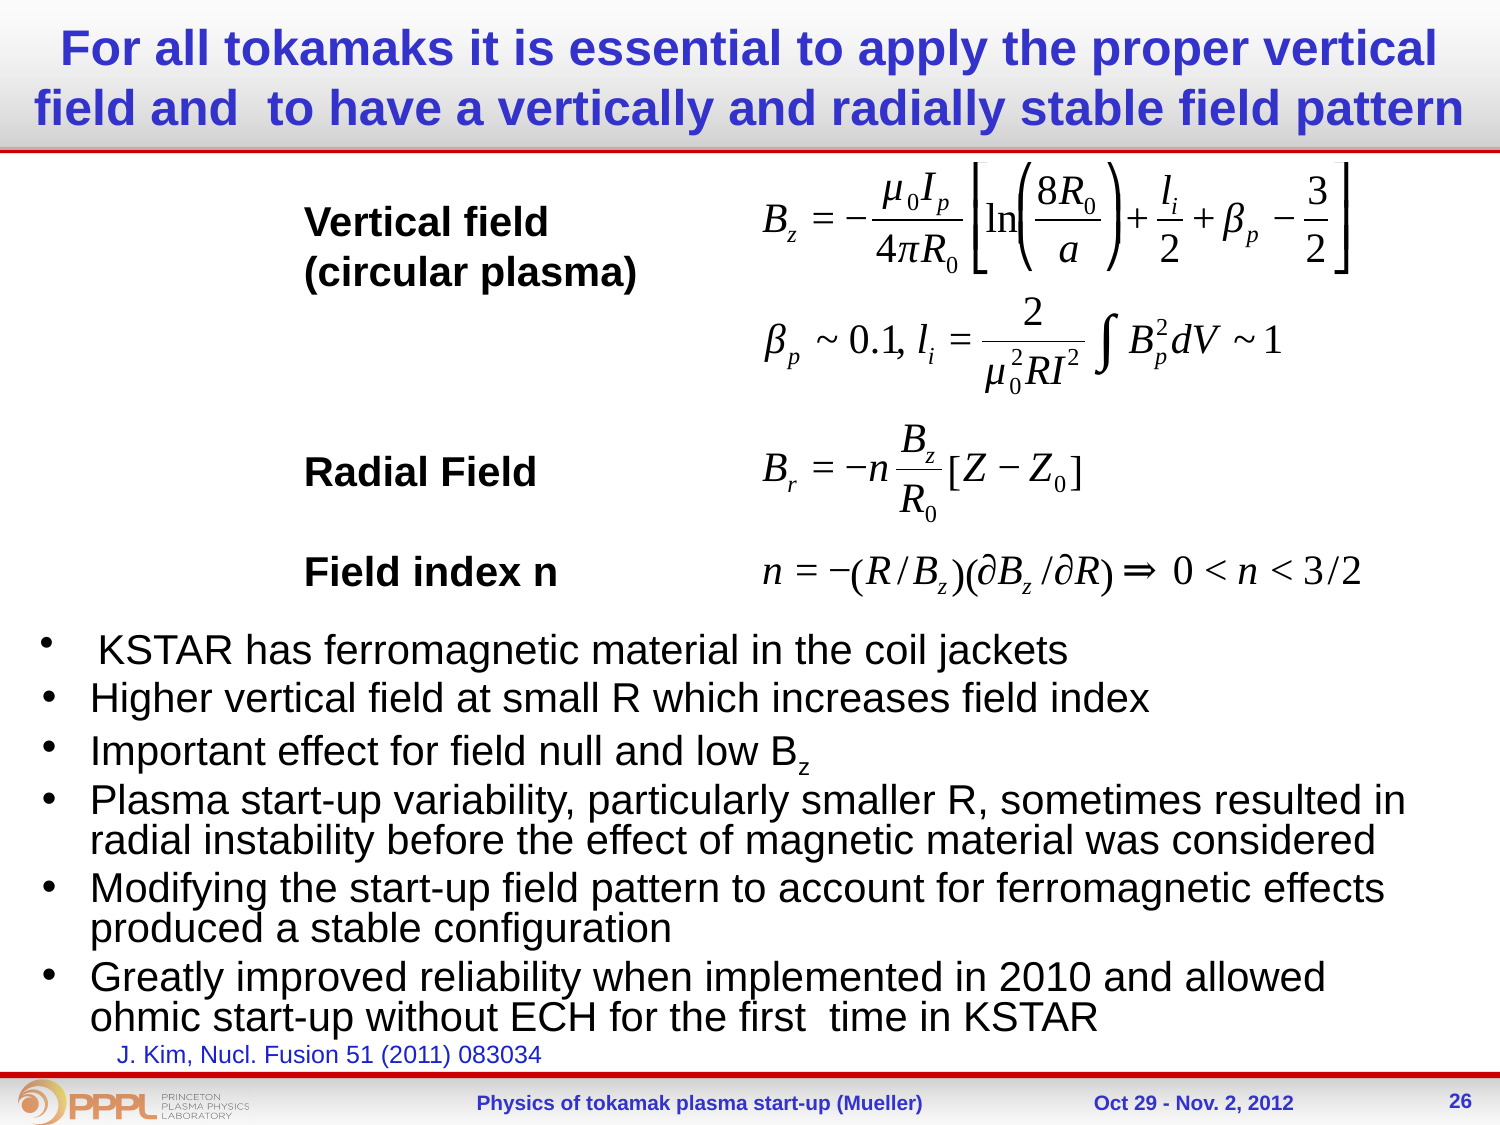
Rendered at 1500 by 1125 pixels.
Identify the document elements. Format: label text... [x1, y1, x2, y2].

title For all tokamaks it is essential to apply the proper vertical field and to have a vertically and radially stable field pattern [0, 0, 1500, 151]
text_box Vertical field (circular plasma) Radial Field Field index n [288, 187, 653, 603]
slide_number 26 [1362, 1087, 1488, 1113]
text_box KSTAR has ferromagnetic material in the coil jackets Higher vertical field at small R which increases field index Important effect for field null and low Bz Plasma start-up variability, particularly smaller R, sometimes resulted in radial instability before the effect of magnetic material was considered Modifying the start-up field pattern to account for ferromagnetic effects produced a stable configuration Greatly improved reliability when implemented in 2010 and allowed ohmic start-up without ECH for the first time in KSTAR J. Kim, Nucl. Fusion 51 (2011) 083034 [24, 624, 1438, 1076]
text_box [749, 162, 1365, 606]
